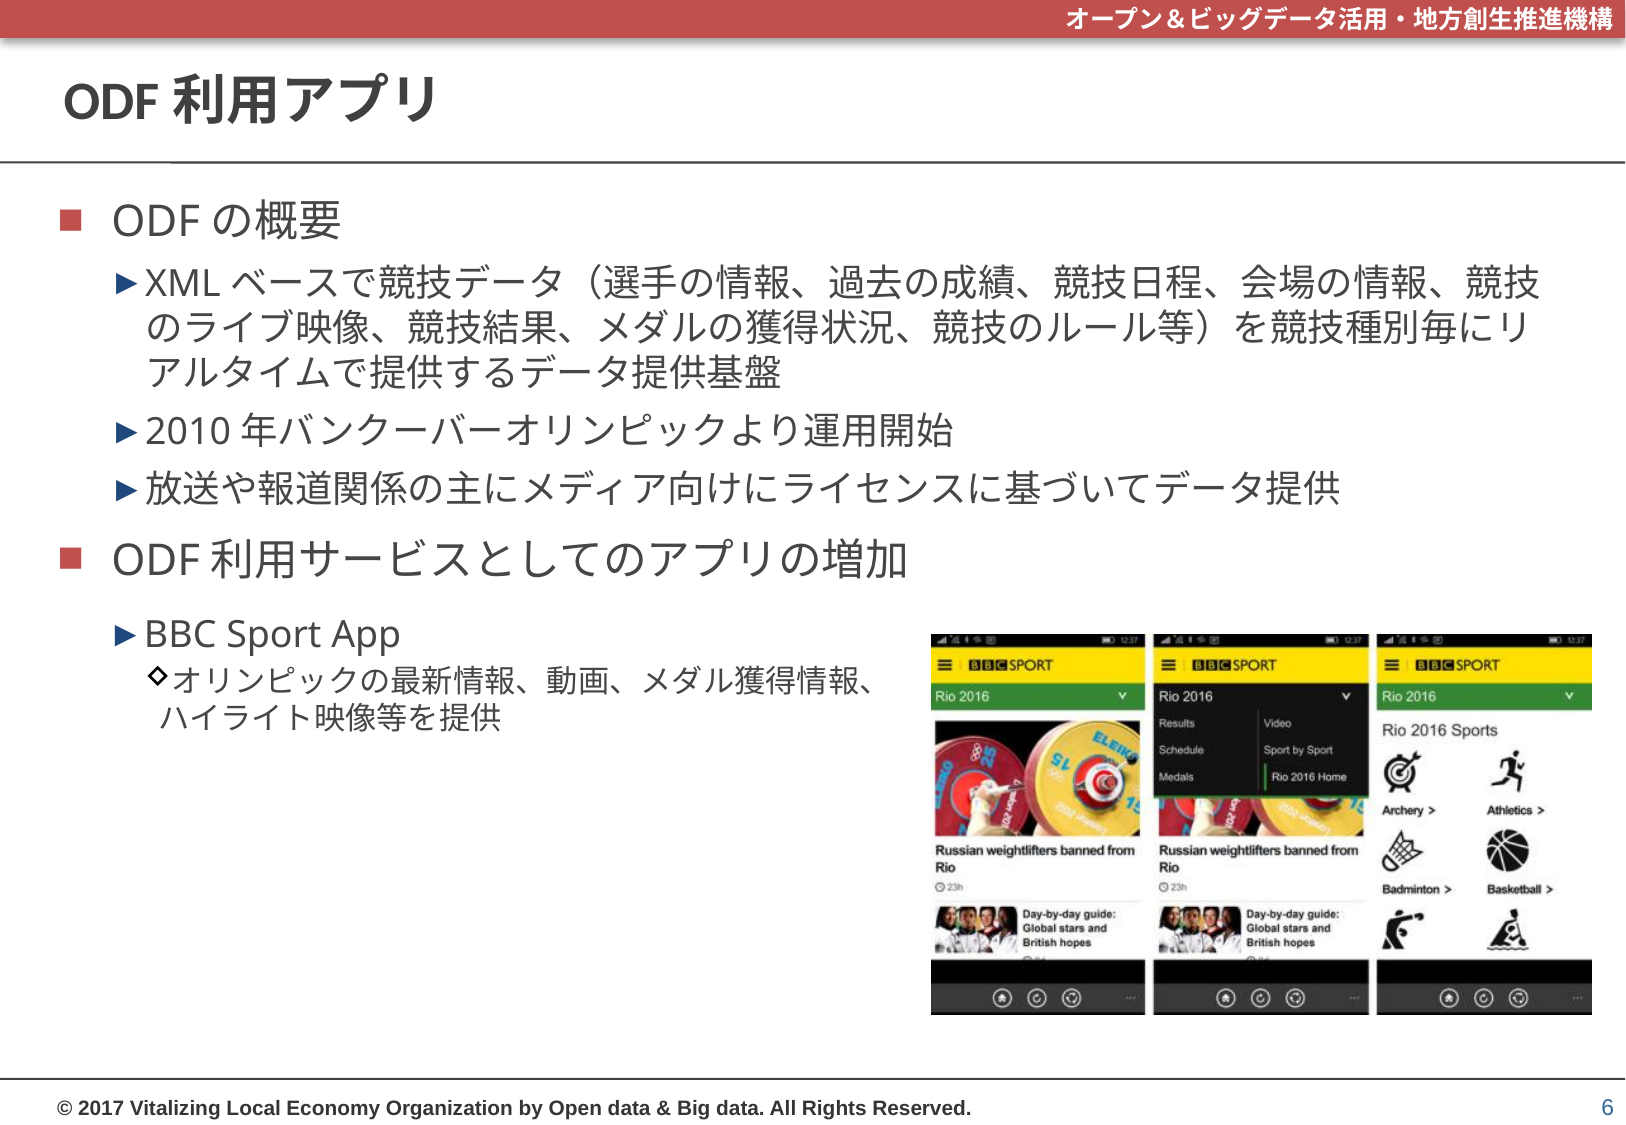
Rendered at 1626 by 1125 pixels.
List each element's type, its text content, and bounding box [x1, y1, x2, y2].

slide_number 6 [1557, 1082, 1625, 1125]
title ODF利用アプリ [63, 49, 1563, 146]
list ODFの概要 XMLベースで競技データ（選手の情報、過去の成績、競技日程、会場の情報、競技のライブ映像、競技結果、メダルの獲得状況、競技のルール等）を競技種別毎にリアルタイムで提供するデータ提供基盤 2010年バンクーバーオリンピックより運用開始 放送や報道関係の主にメディア向けにライセンスに基づいてデータ提供 ODF利用サービスとしてのアプリの増加 [57, 187, 1559, 610]
picture [930, 633, 1592, 1016]
text_box BBC Sport App オリンピックの最新情報、動画、メダル獲得情報、ハイライト映像等を提供 [56, 538, 907, 962]
